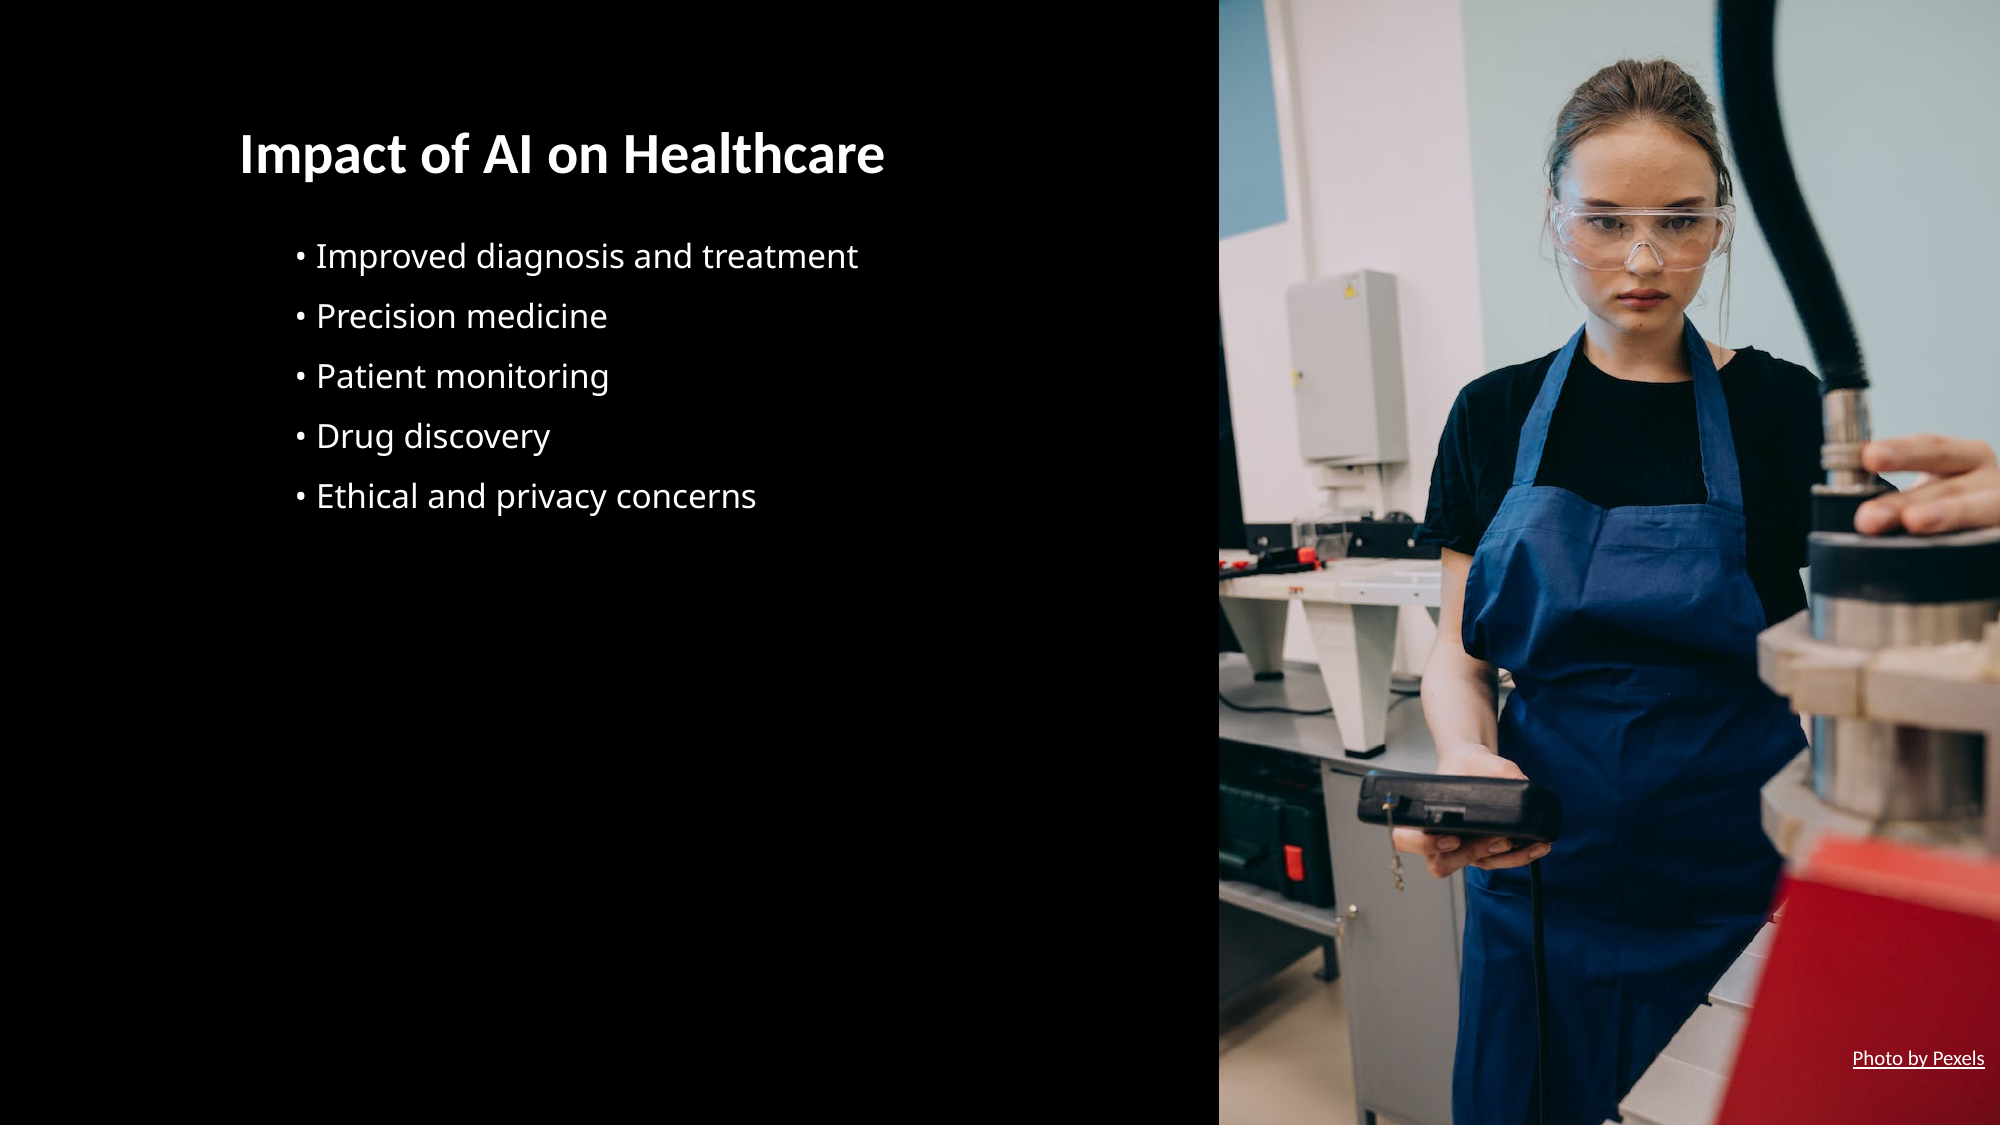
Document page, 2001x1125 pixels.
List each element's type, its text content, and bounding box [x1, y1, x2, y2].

text_box Impact of AI on Healthcare [225, 112, 1219, 188]
text_box • Ethical and privacy concerns [262, 457, 1013, 533]
text_box • Improved diagnosis and treatment [262, 217, 1013, 277]
text_box • Drug discovery [262, 397, 1013, 457]
text_box • Precision medicine [262, 277, 1013, 337]
picture [1219, 0, 2000, 1125]
text_box • Patient monitoring [262, 337, 1013, 397]
